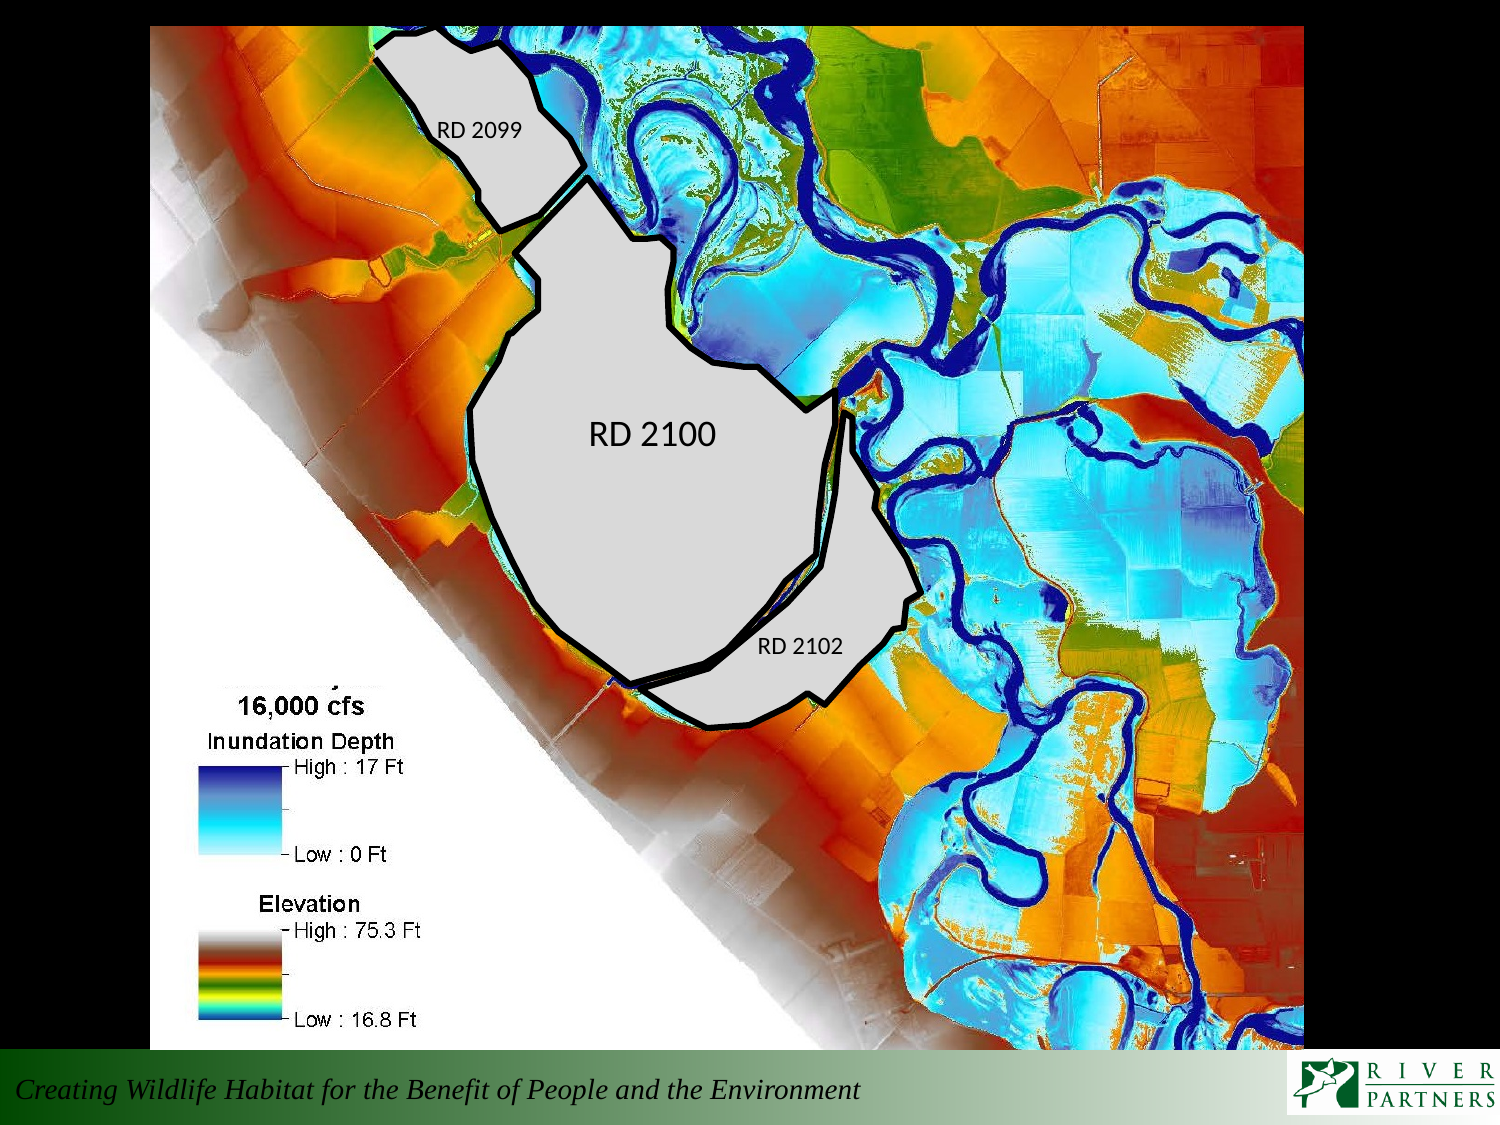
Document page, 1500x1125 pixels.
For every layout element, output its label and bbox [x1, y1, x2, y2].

picture [149, 26, 1304, 1051]
text_box [0, 1049, 1500, 1125]
